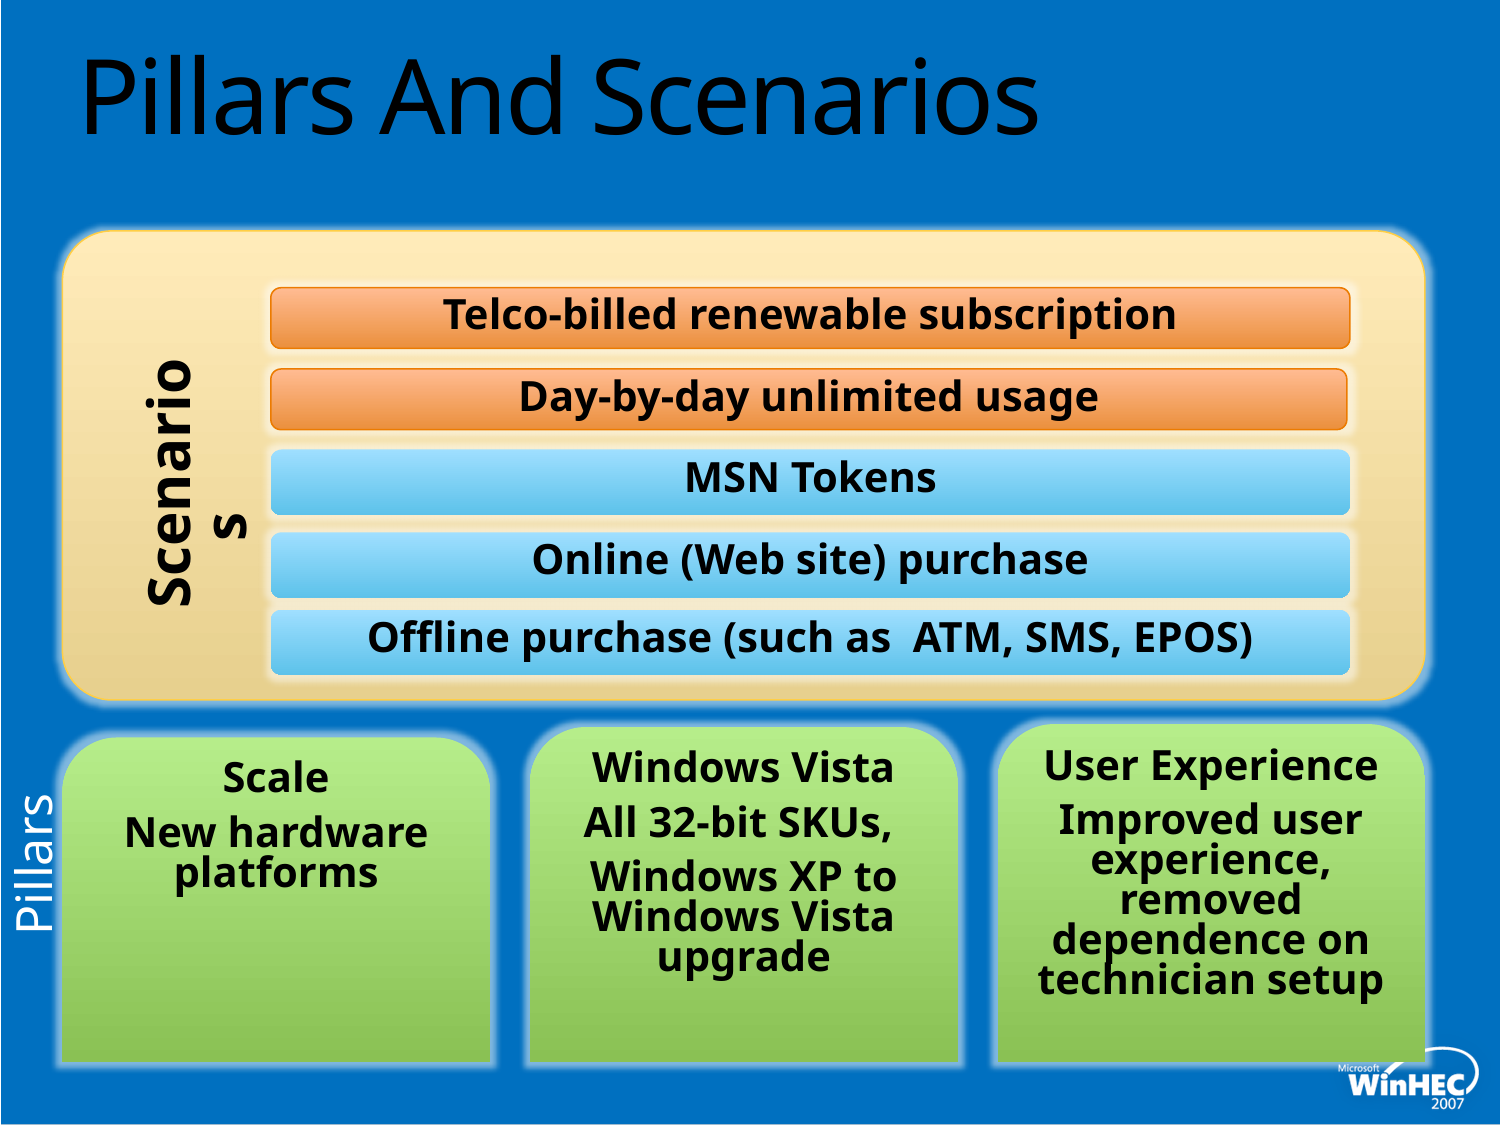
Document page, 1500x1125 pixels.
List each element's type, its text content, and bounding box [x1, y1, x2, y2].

text_box MSN Tokens [270, 449, 1350, 516]
text_box Day-by-day unlimited usage [270, 368, 1348, 431]
text_box Offline purchase (such as ATM, SMS, EPOS) [270, 609, 1350, 675]
picture [0, 0, 1500, 1125]
text_box HW Locked Mode Control [264, 442, 1361, 684]
title Pillars And Scenarios [62, 37, 1438, 152]
text_box Telco-billed renewable subscription [270, 286, 1351, 350]
text_box Online (Web site) purchase [270, 532, 1350, 598]
text_box [61, 230, 1426, 701]
text_box User Experience Improved user experience, removed dependence on technician setup [997, 724, 1426, 1063]
table_cell Dependant on Windows activation [261, 278, 1363, 686]
text_box Pillars [0, 712, 70, 1017]
text_box Scenarios [138, 319, 265, 624]
text_box Windows Vista All 32-bit SKUs, Windows XP to Windows Vista upgrade [530, 726, 958, 1063]
text_box Scale New hardware platforms [62, 737, 490, 1063]
